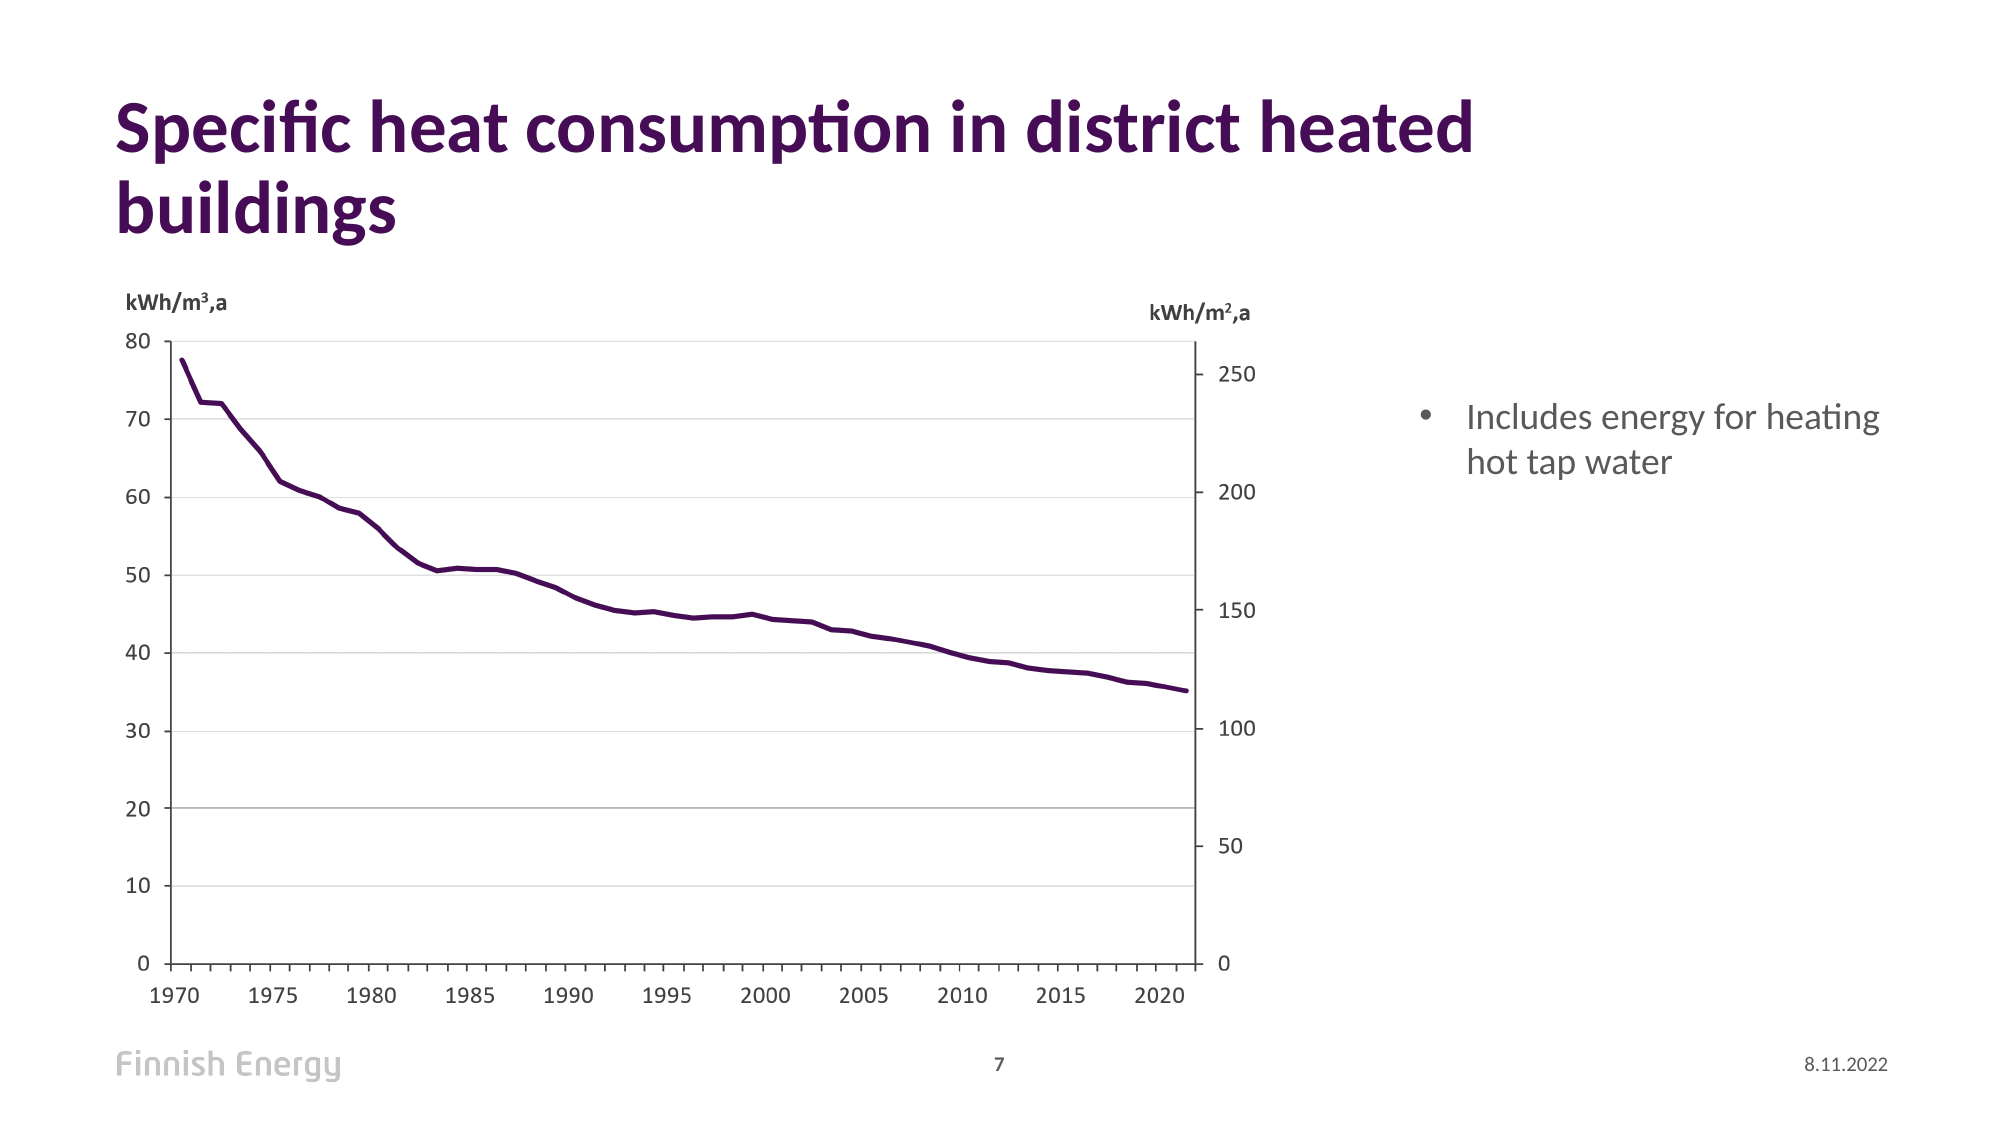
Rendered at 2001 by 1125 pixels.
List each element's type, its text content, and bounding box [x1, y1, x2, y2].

slide_number 7 [954, 1042, 1045, 1084]
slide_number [1736, 1042, 1904, 1084]
picture [73, 265, 1307, 1123]
title Specific heat consumption in district heated buildings [100, 59, 1656, 278]
text_box Includes energy for heating hot tap water [1404, 384, 1907, 490]
